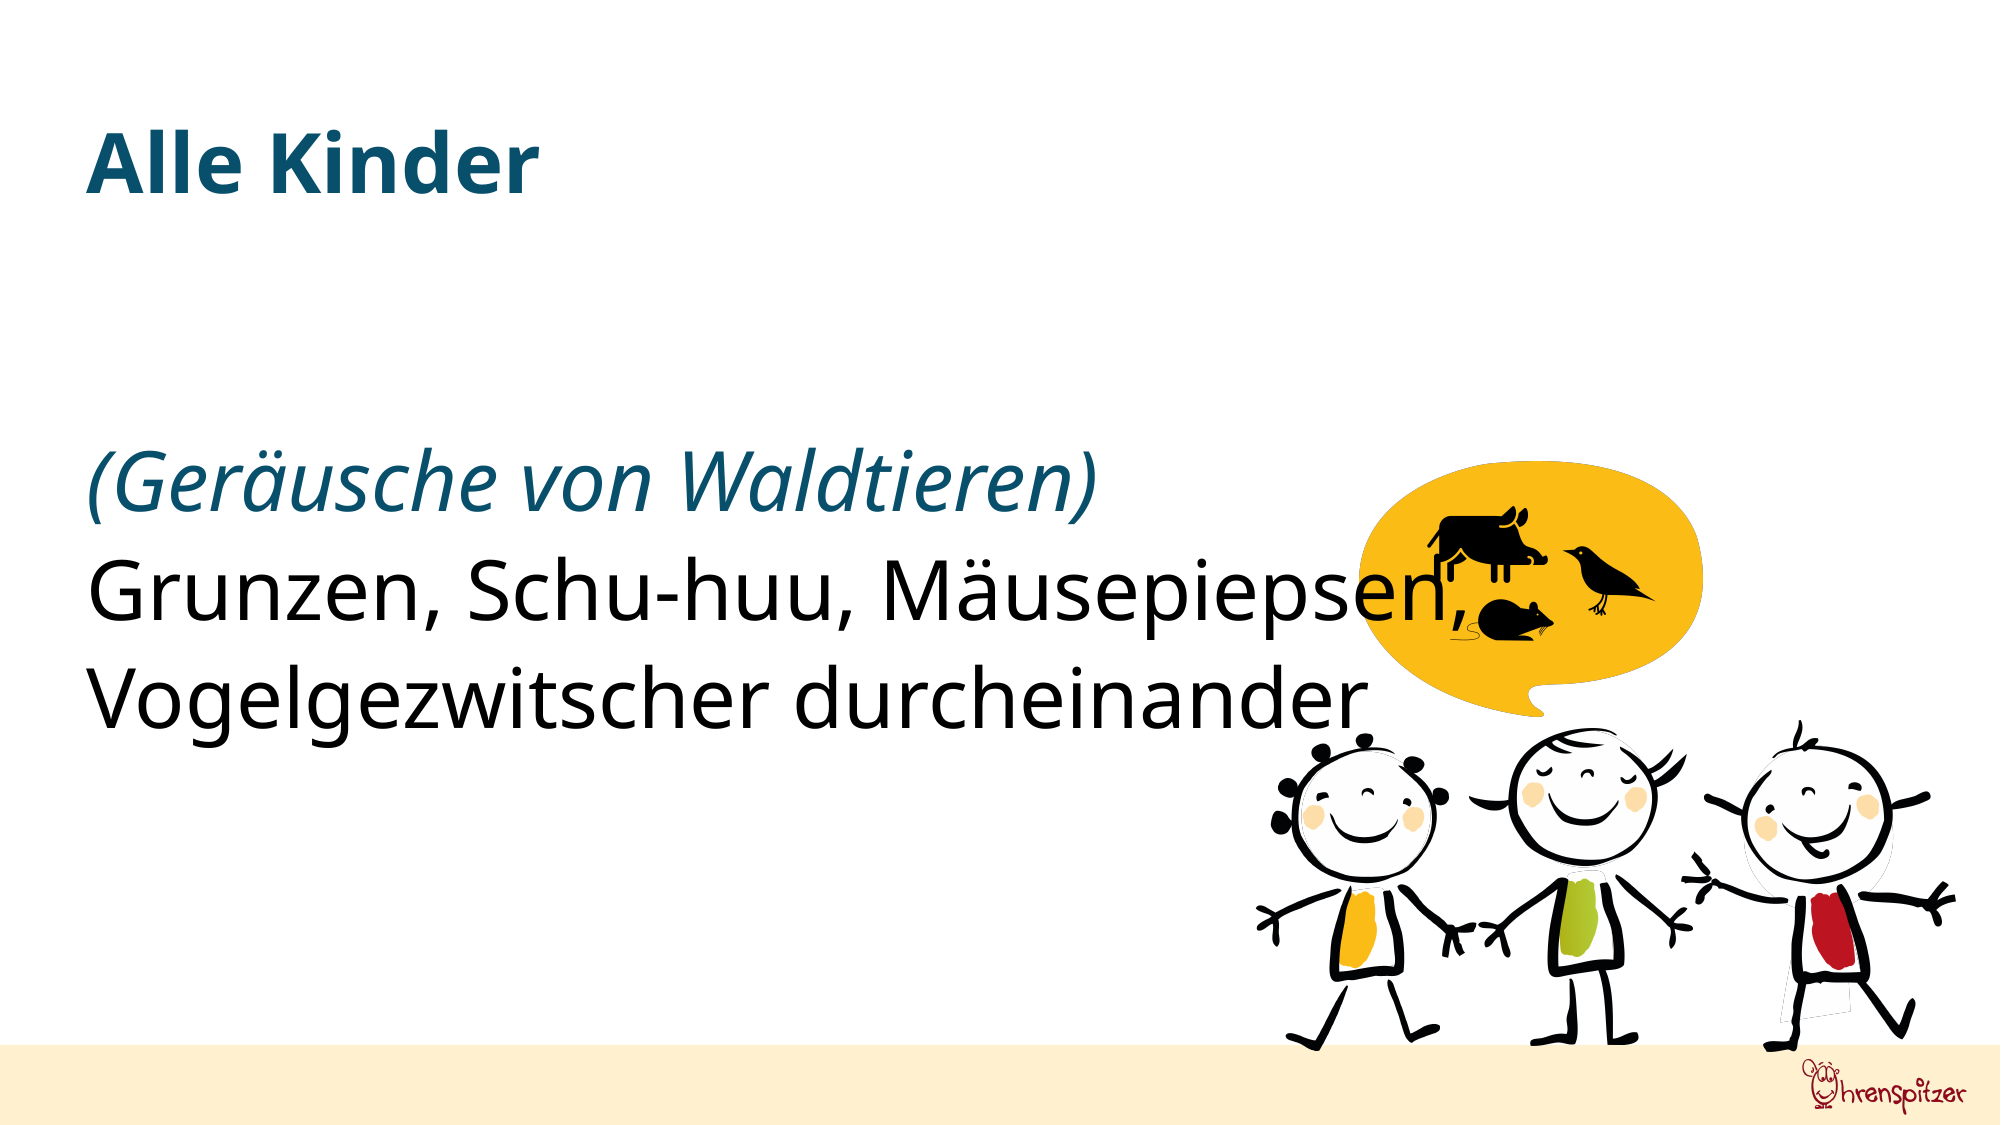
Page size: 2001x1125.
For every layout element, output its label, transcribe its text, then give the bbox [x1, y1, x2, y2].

picture [1359, 450, 1703, 717]
picture [1222, 720, 1956, 1080]
text_box Alle Kinder [71, 83, 1467, 219]
text_box (Geräusche von Waldtieren) Grunzen, Schu-huu, Mäusepiepsen, Vogelgezwitscher durcheinander [71, 725, 1622, 861]
picture [1293, 717, 1327, 725]
